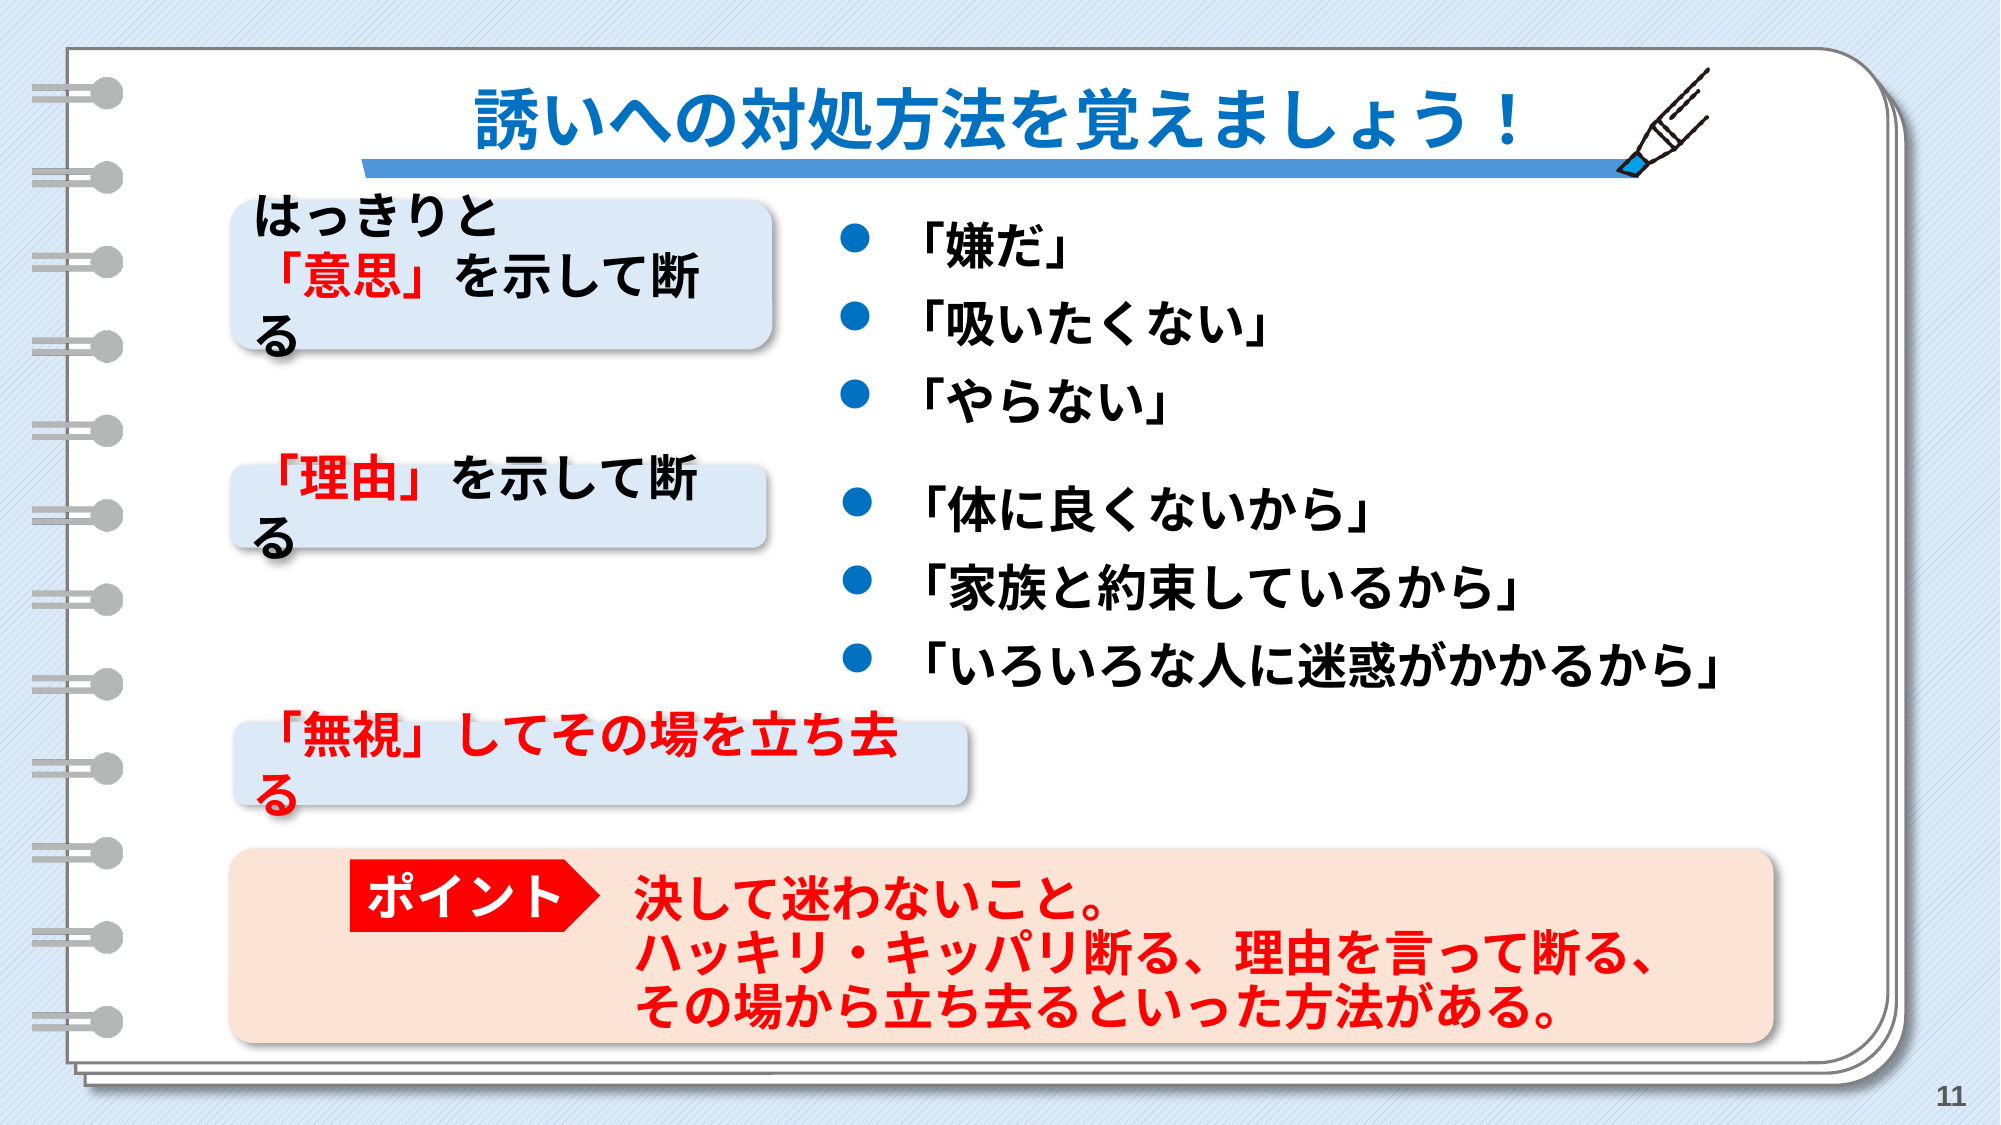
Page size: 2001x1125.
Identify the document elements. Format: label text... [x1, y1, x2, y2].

text_box 「嫌だ」 「吸いたくない」 「やらない」 [821, 189, 1311, 438]
text_box 「体に良くないから」 「家族と約束しているから」 「いろいろな人に迷惑がかかるから」 [823, 453, 1763, 702]
text_box はっきりと 「意思」を示して断る [228, 198, 774, 352]
text_box 決して迷わないこと。 ハッキリ・キッパリ断る、理由を言って断る、 その場から立ち去るといった方法がある。 [226, 847, 1776, 1045]
picture [32, 77, 123, 1038]
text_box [360, 66, 1711, 179]
slide_number 11 [1532, 1065, 1983, 1125]
text_box 「理由」を示して断る [229, 463, 768, 550]
text_box 「無視」してその場を立ち去る [231, 720, 970, 807]
title 誘いへの対処方法を覚えましょう！ [454, 0, 1562, 66]
text_box ポイント [348, 857, 603, 934]
